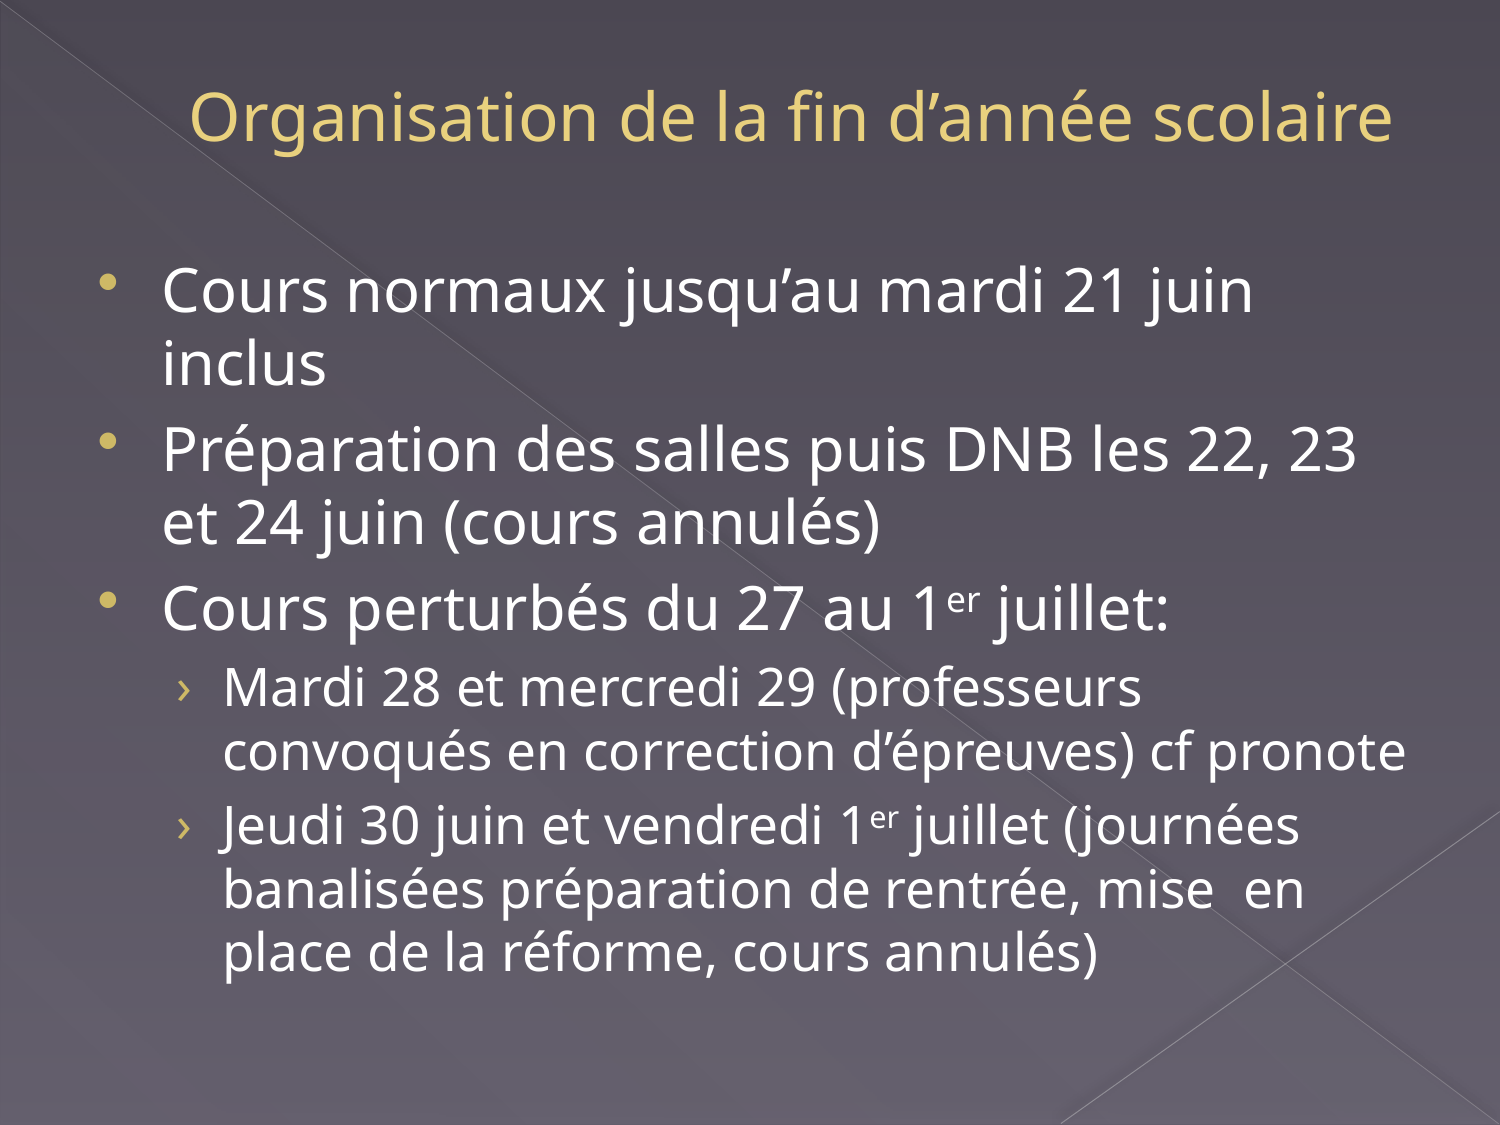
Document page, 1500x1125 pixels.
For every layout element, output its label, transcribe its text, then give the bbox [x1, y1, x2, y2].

title Organisation de la fin d’année scolaire [75, 43, 1425, 185]
list Cours normaux jusqu’au mardi 21 juin inclus Préparation des salles puis DNB les 22, 23 et 24 juin (cours annulés) Cours perturbés du 27 au 1er juillet: Mardi 28 et mercredi 29 (professeurs convoqués en correction d’épreuves) cf pronote Jeudi 30 juin et vendredi 1er juillet (journées banalisées préparation de rentrée, mise en place de la réforme, cours annulés) [75, 243, 1425, 1059]
